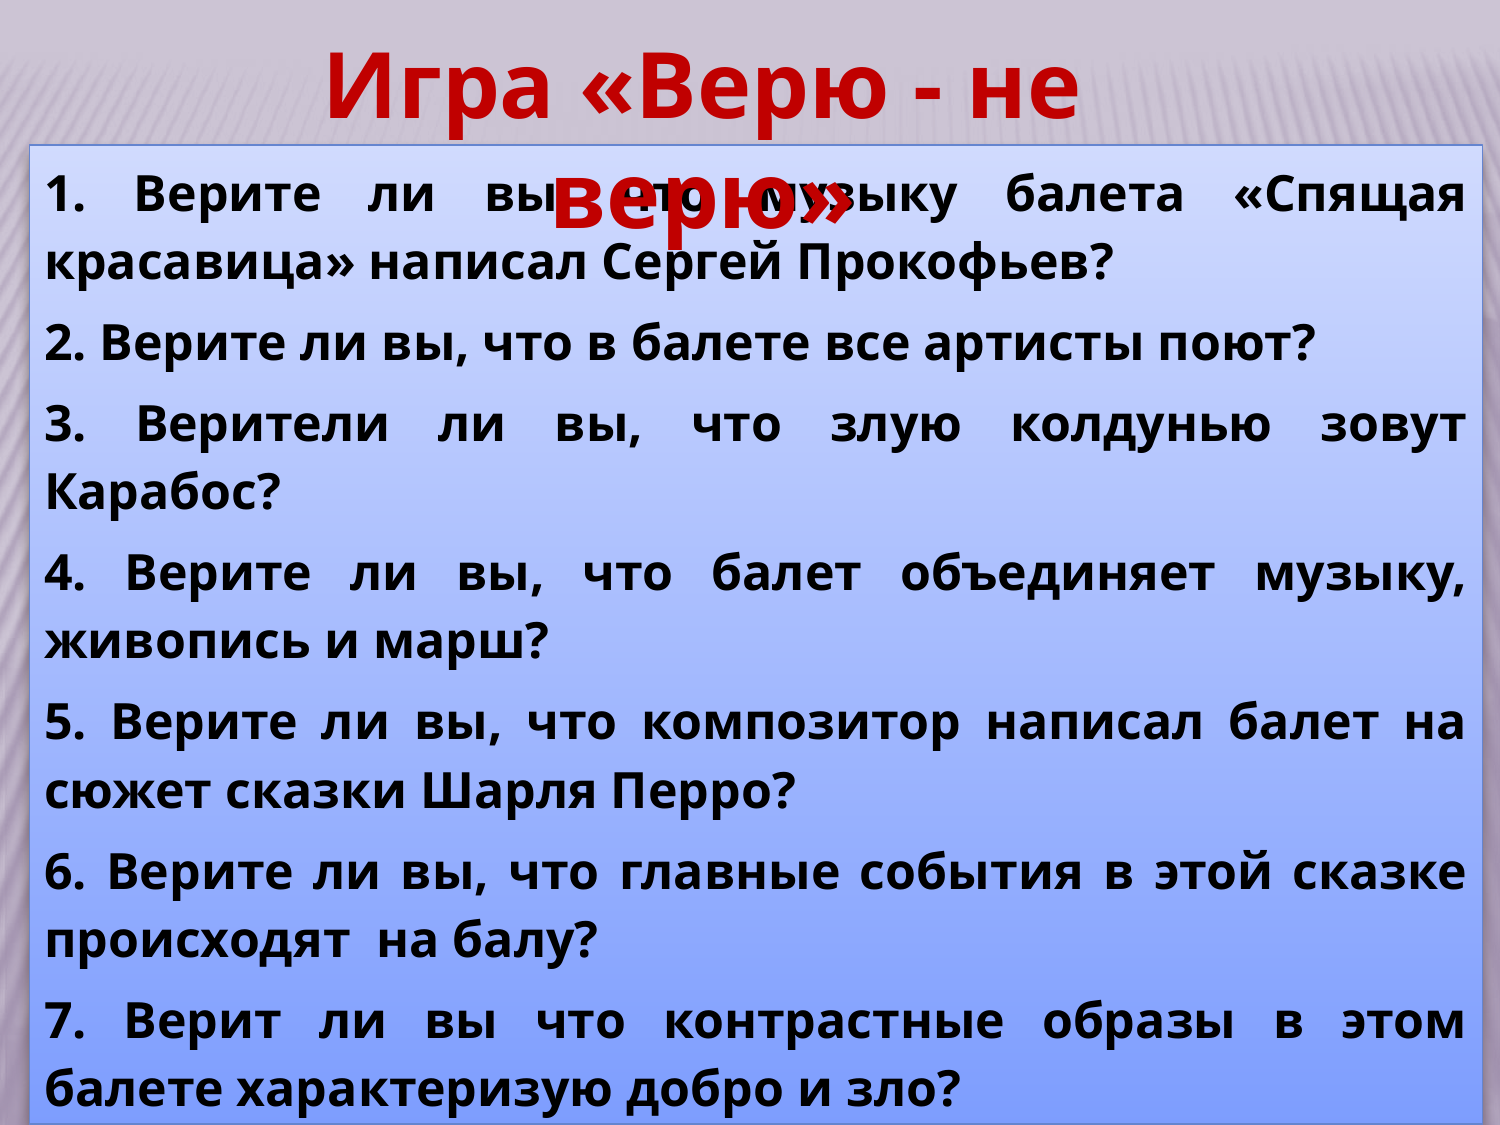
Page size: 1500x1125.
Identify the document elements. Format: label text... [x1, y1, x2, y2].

text_box Игра «Верю - не верю» [159, 19, 1247, 254]
text_box 1. Верите ли вы, что музыку балета «Спящая красавица» написал Сергей Прокофьев? 2. Верите ли вы, что в балете все артисты поют? 3. Верители ли вы, что злую колдунью зовут Карабос? 4. Верите ли вы, что балет объединяет музыку, живопись и марш? 5. Верите ли вы, что композитор написал балет на сюжет сказки Шарля Перро? 6. Верите ли вы, что главные события в этой сказке происходят на балу? 7. Верит ли вы что контрастные образы в этом балете характеризую добро и зло? [29, 144, 1483, 1125]
